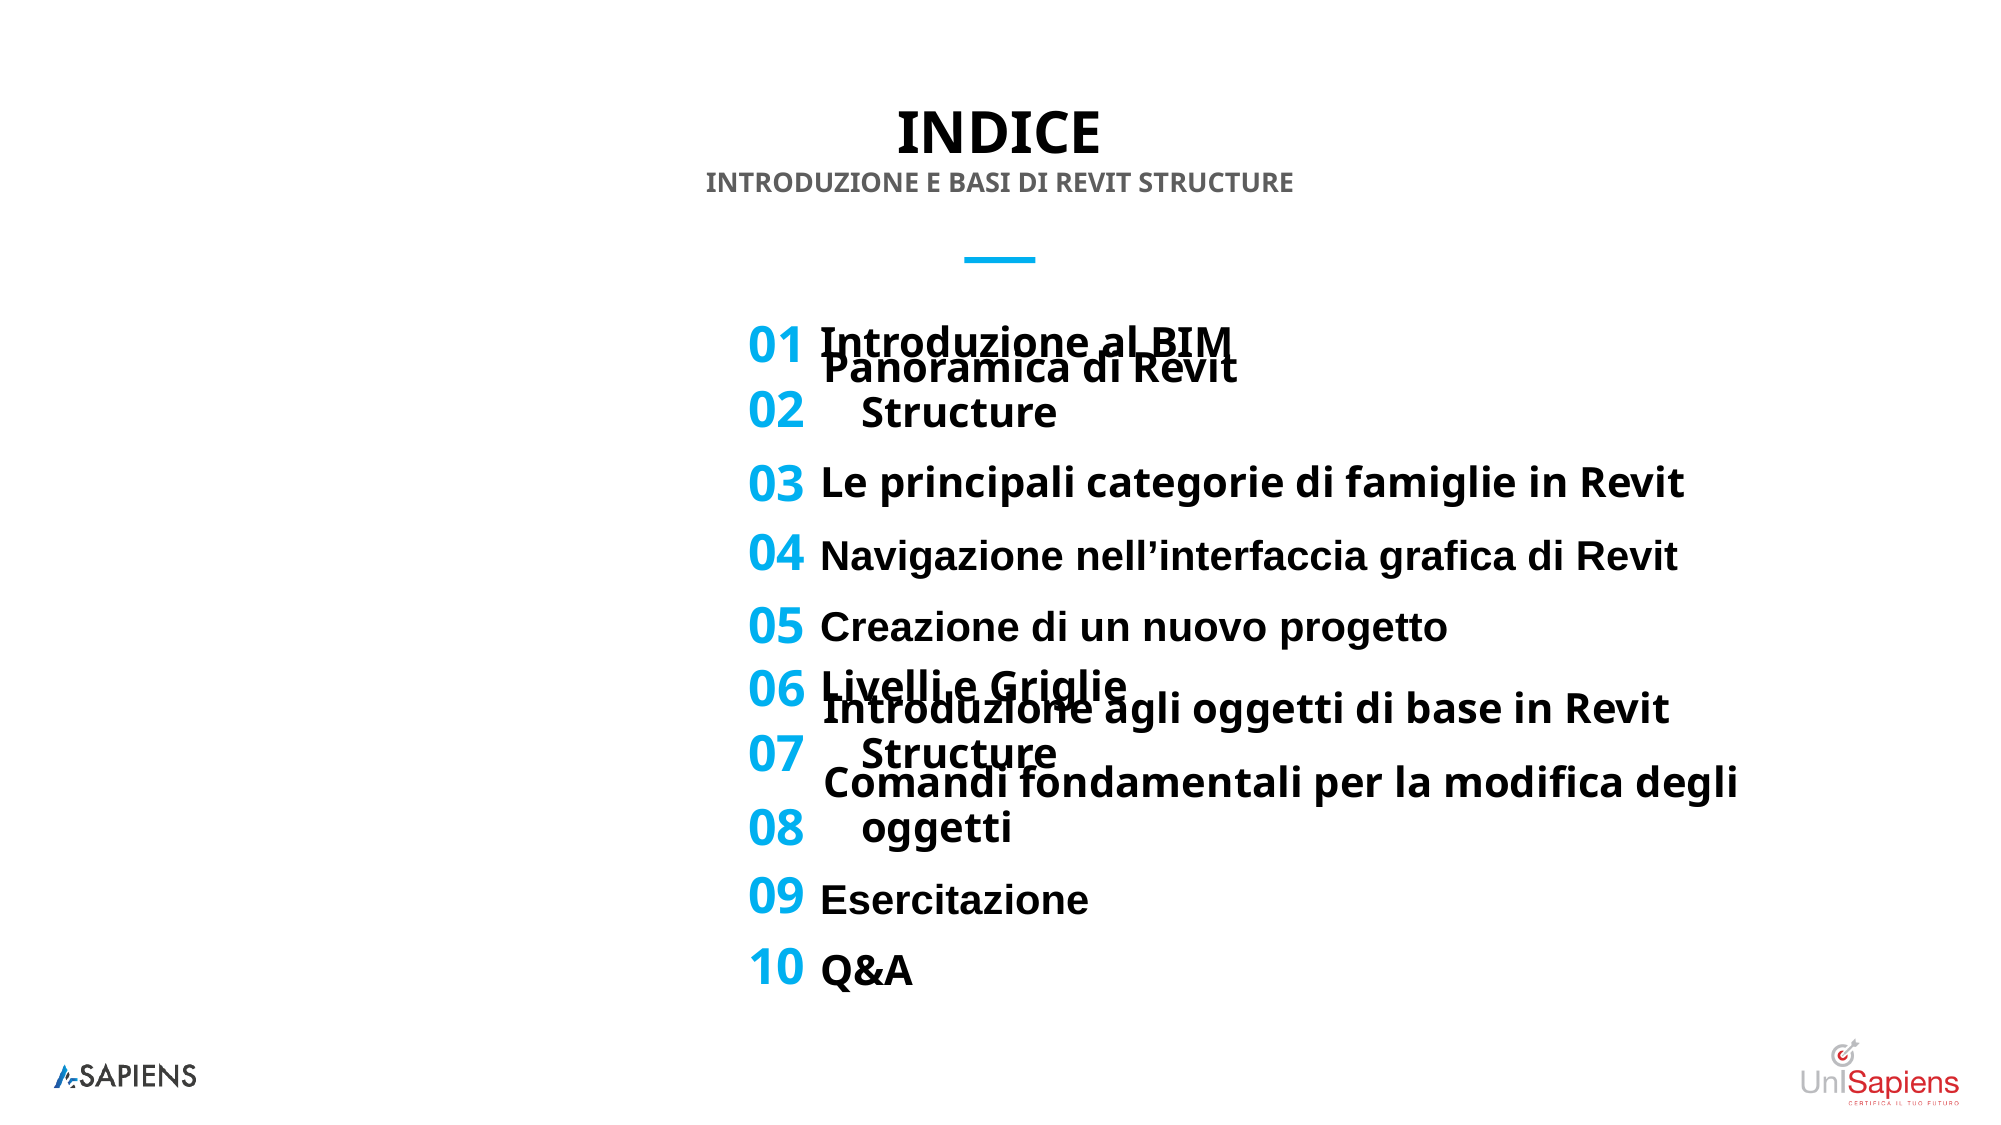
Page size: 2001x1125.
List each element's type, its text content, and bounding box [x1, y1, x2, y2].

text_box Introduzione agli oggetti di base in Revit Structure [771, 743, 1840, 778]
text_box 04 [698, 519, 806, 580]
text_box 06 [699, 655, 806, 716]
picture [52, 1055, 201, 1095]
list 02 [698, 377, 806, 438]
picture [1799, 1038, 1960, 1108]
text_box Livelli e Griglie [805, 624, 1800, 710]
text_box 08 [698, 794, 806, 856]
text_box Q&A [805, 954, 1583, 994]
text_box Esercitazione [805, 883, 1800, 923]
list Introduzione al BIM [805, 281, 1800, 367]
text_box 07 [698, 720, 806, 781]
list Le principali categorie di famiglie in Revit [805, 467, 1731, 507]
text_box Navigazione nell’interfaccia grafica di Revit [805, 540, 1800, 579]
list 01 [699, 312, 806, 373]
list 03 [698, 451, 806, 512]
text_box 10 [698, 934, 806, 995]
text_box 05 [698, 593, 806, 654]
text_box [964, 257, 1036, 264]
list Panoramica di Revit Structure [771, 390, 1417, 438]
text_box Creazione di un nuovo progetto [805, 611, 1583, 624]
text_box 09 [698, 863, 806, 924]
title INDICE INTRODUZIONE E BASI DI REVIT STRUCTURE [0, 88, 2000, 239]
text_box Comandi fondamentali per la modifica degli oggetti [771, 814, 1806, 852]
